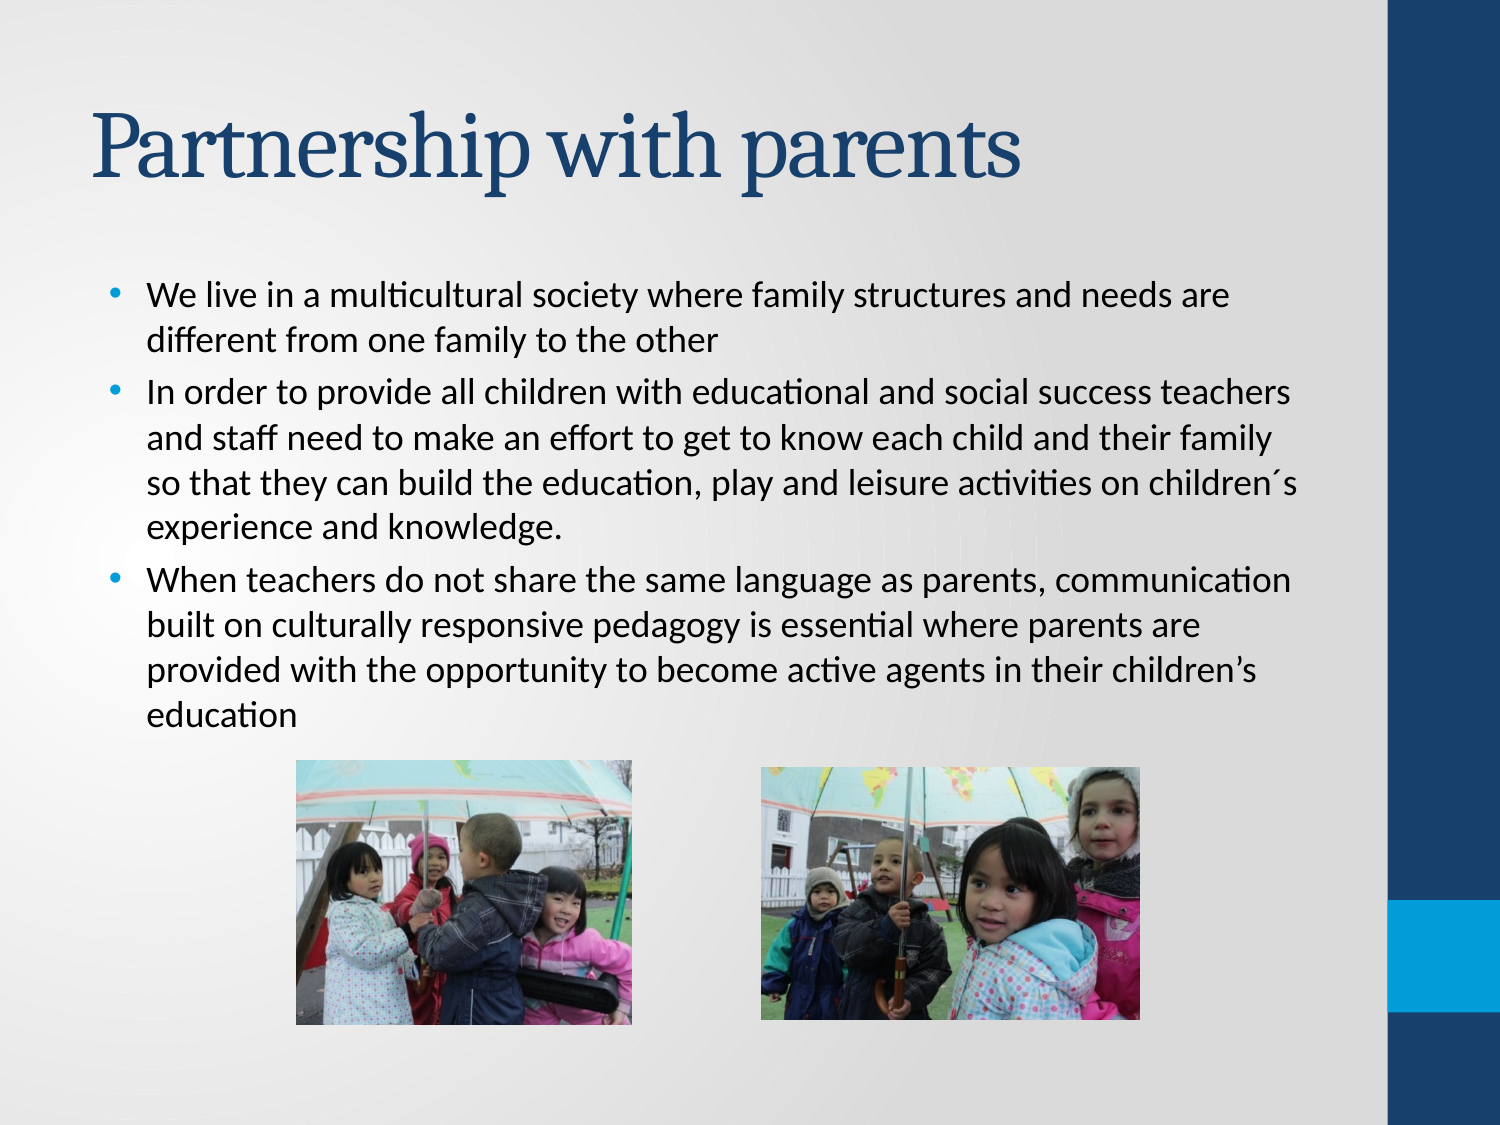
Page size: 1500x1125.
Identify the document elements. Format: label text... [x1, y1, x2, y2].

list We live in a multicultural society where family structures and needs are different from one family to the other In order to provide all children with educational and social success teachers and staff need to make an effort to get to know each child and their family so that they can build the education, play and leisure activities on children´s experience and knowledge. When teachers do not share the same language as parents, communication built on culturally responsive pedagogy is essential where parents are provided with the opportunity to become active agents in their children’s education [75, 262, 1325, 1050]
title Partnership with parents [75, 45, 1325, 233]
picture [761, 767, 1141, 1021]
picture [295, 760, 633, 1025]
